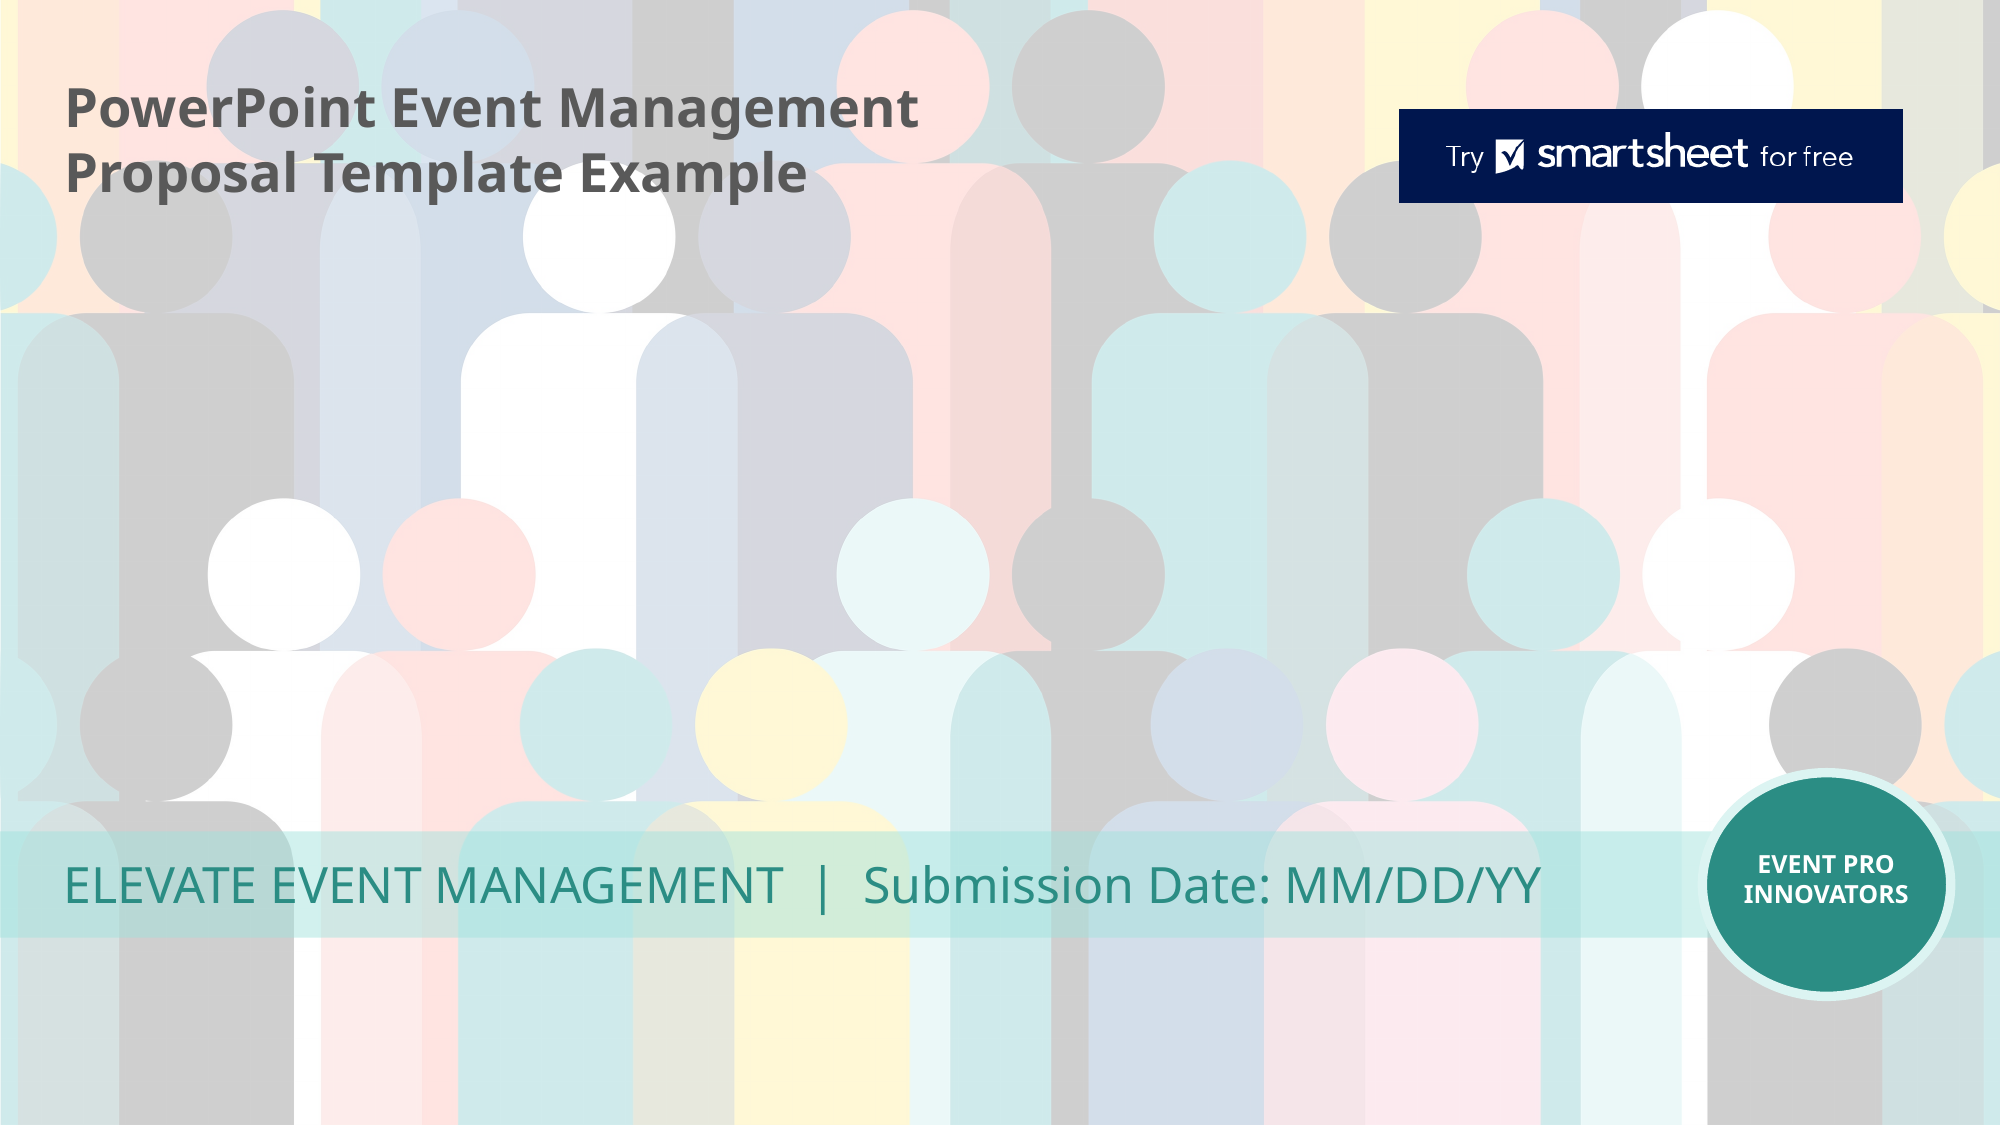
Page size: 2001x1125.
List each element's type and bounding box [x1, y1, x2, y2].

picture [0, 0, 2000, 1125]
text_box [1687, 772, 1966, 997]
